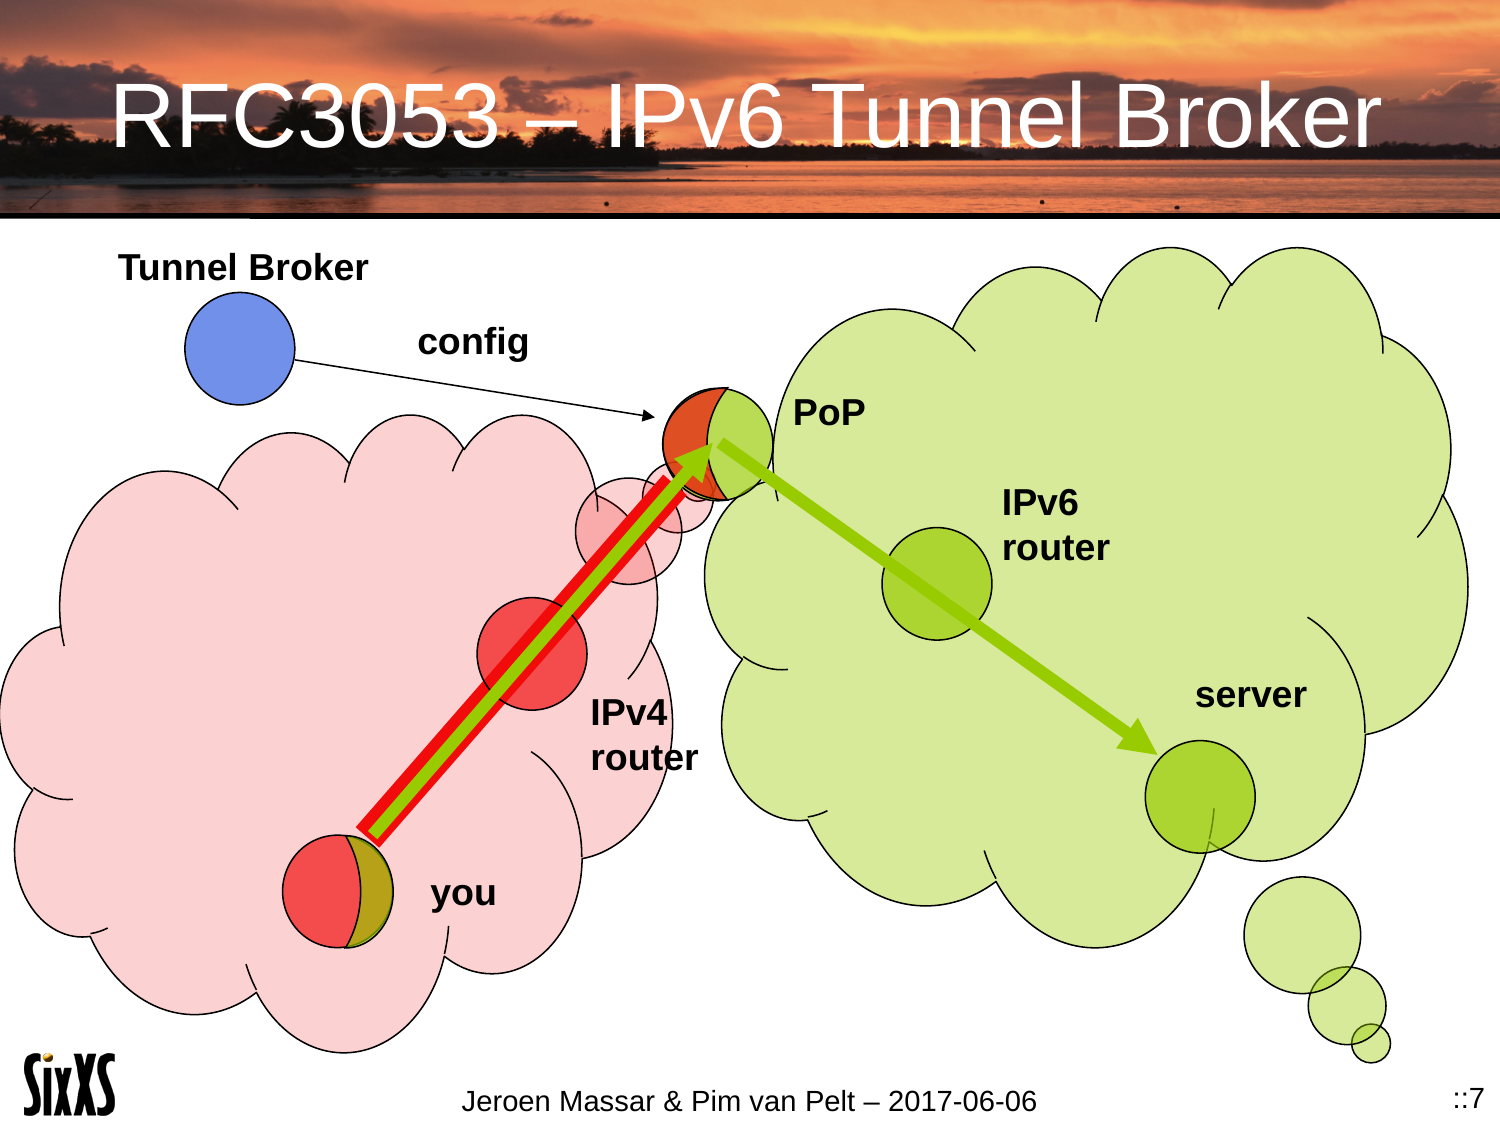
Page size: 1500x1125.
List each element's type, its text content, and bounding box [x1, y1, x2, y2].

text_box [295, 359, 655, 422]
text_box [345, 835, 394, 948]
text_box [477, 597, 567, 694]
text_box [282, 835, 360, 948]
picture [0, 0, 1500, 213]
text_box [662, 387, 728, 481]
text_box IPv4 router [575, 680, 759, 786]
text_box PoP [778, 380, 961, 441]
picture [21, 1037, 116, 1125]
text_box server [1180, 662, 1363, 723]
text_box [1244, 876, 1391, 1063]
text_box [372, 442, 713, 836]
text_box [679, 453, 728, 501]
text_box [184, 296, 295, 405]
text_box Tunnel Broker [103, 235, 421, 296]
text_box [882, 562, 975, 641]
title RFC3053 – IPv6 Tunnel Broker [74, 37, 1420, 184]
text_box [568, 485, 714, 680]
text_box [0, 415, 677, 1053]
text_box config [402, 309, 663, 370]
text_box IPv6 router [987, 470, 1170, 575]
text_box [495, 611, 588, 711]
text_box [708, 389, 773, 500]
text_box [887, 527, 992, 624]
text_box [1145, 740, 1256, 854]
text_box [704, 247, 1468, 948]
text_box [678, 483, 726, 501]
text_box [719, 442, 1158, 755]
text_box you [415, 860, 599, 921]
